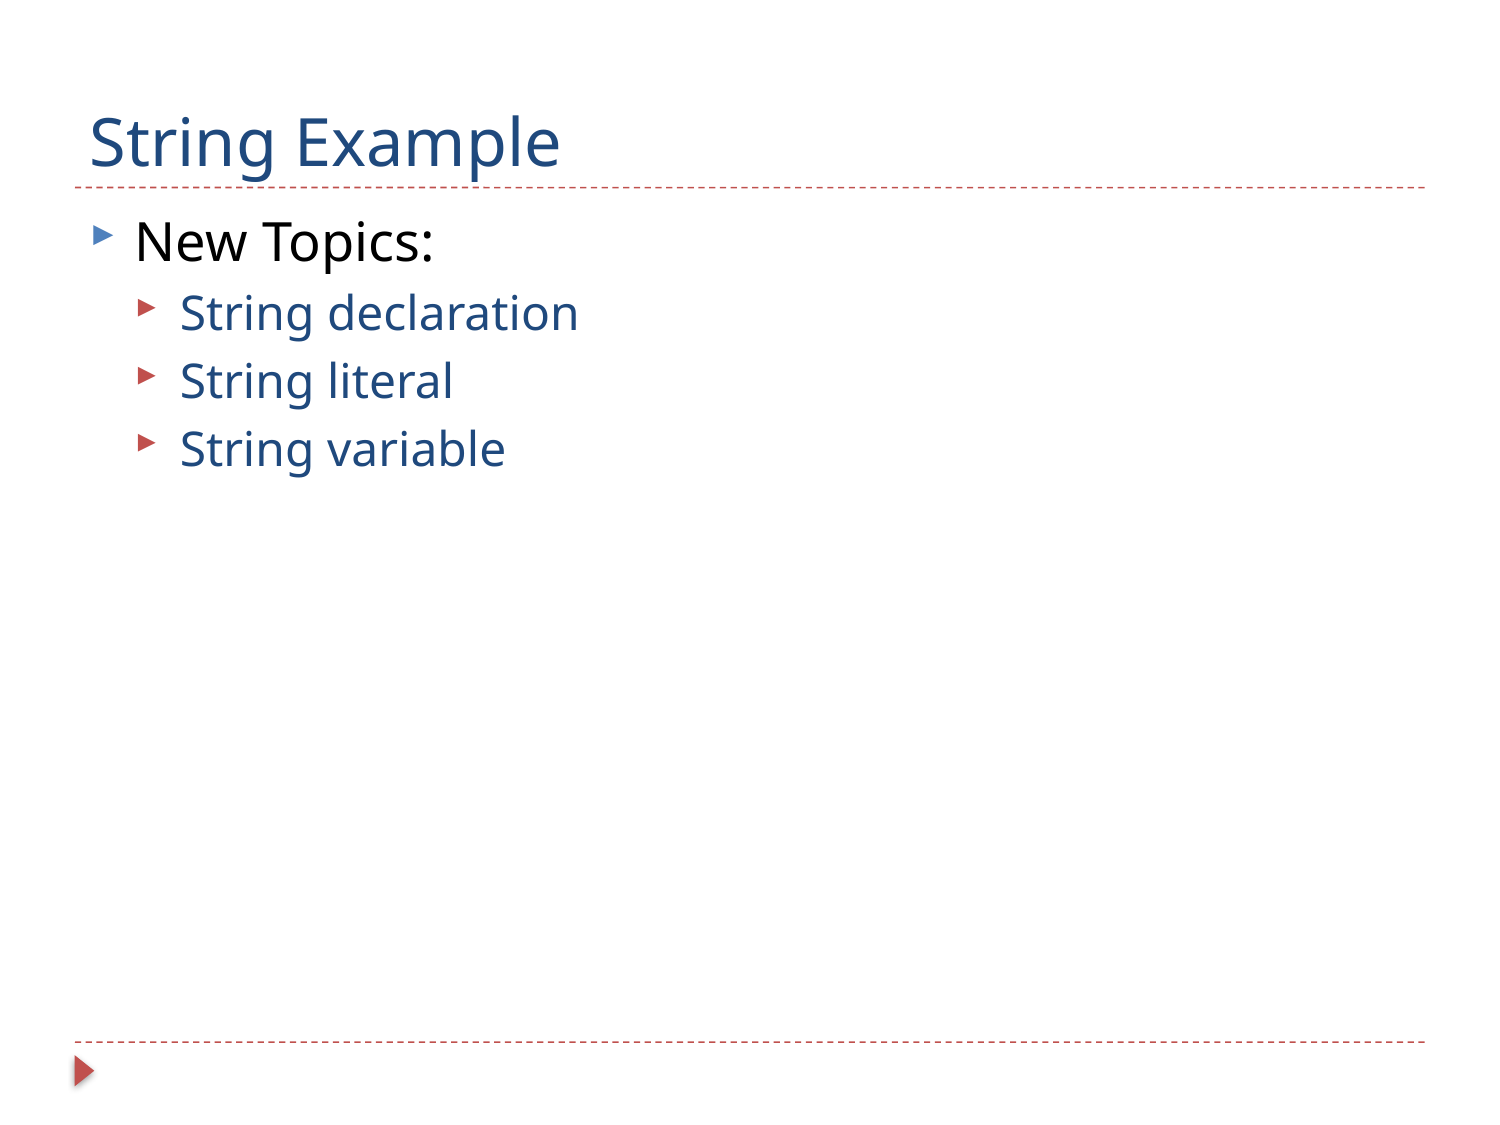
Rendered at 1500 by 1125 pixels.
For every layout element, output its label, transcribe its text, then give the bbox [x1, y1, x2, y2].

title String Example [75, 24, 1425, 188]
list New Topics: String declaration String literal String variable [75, 200, 1425, 1010]
